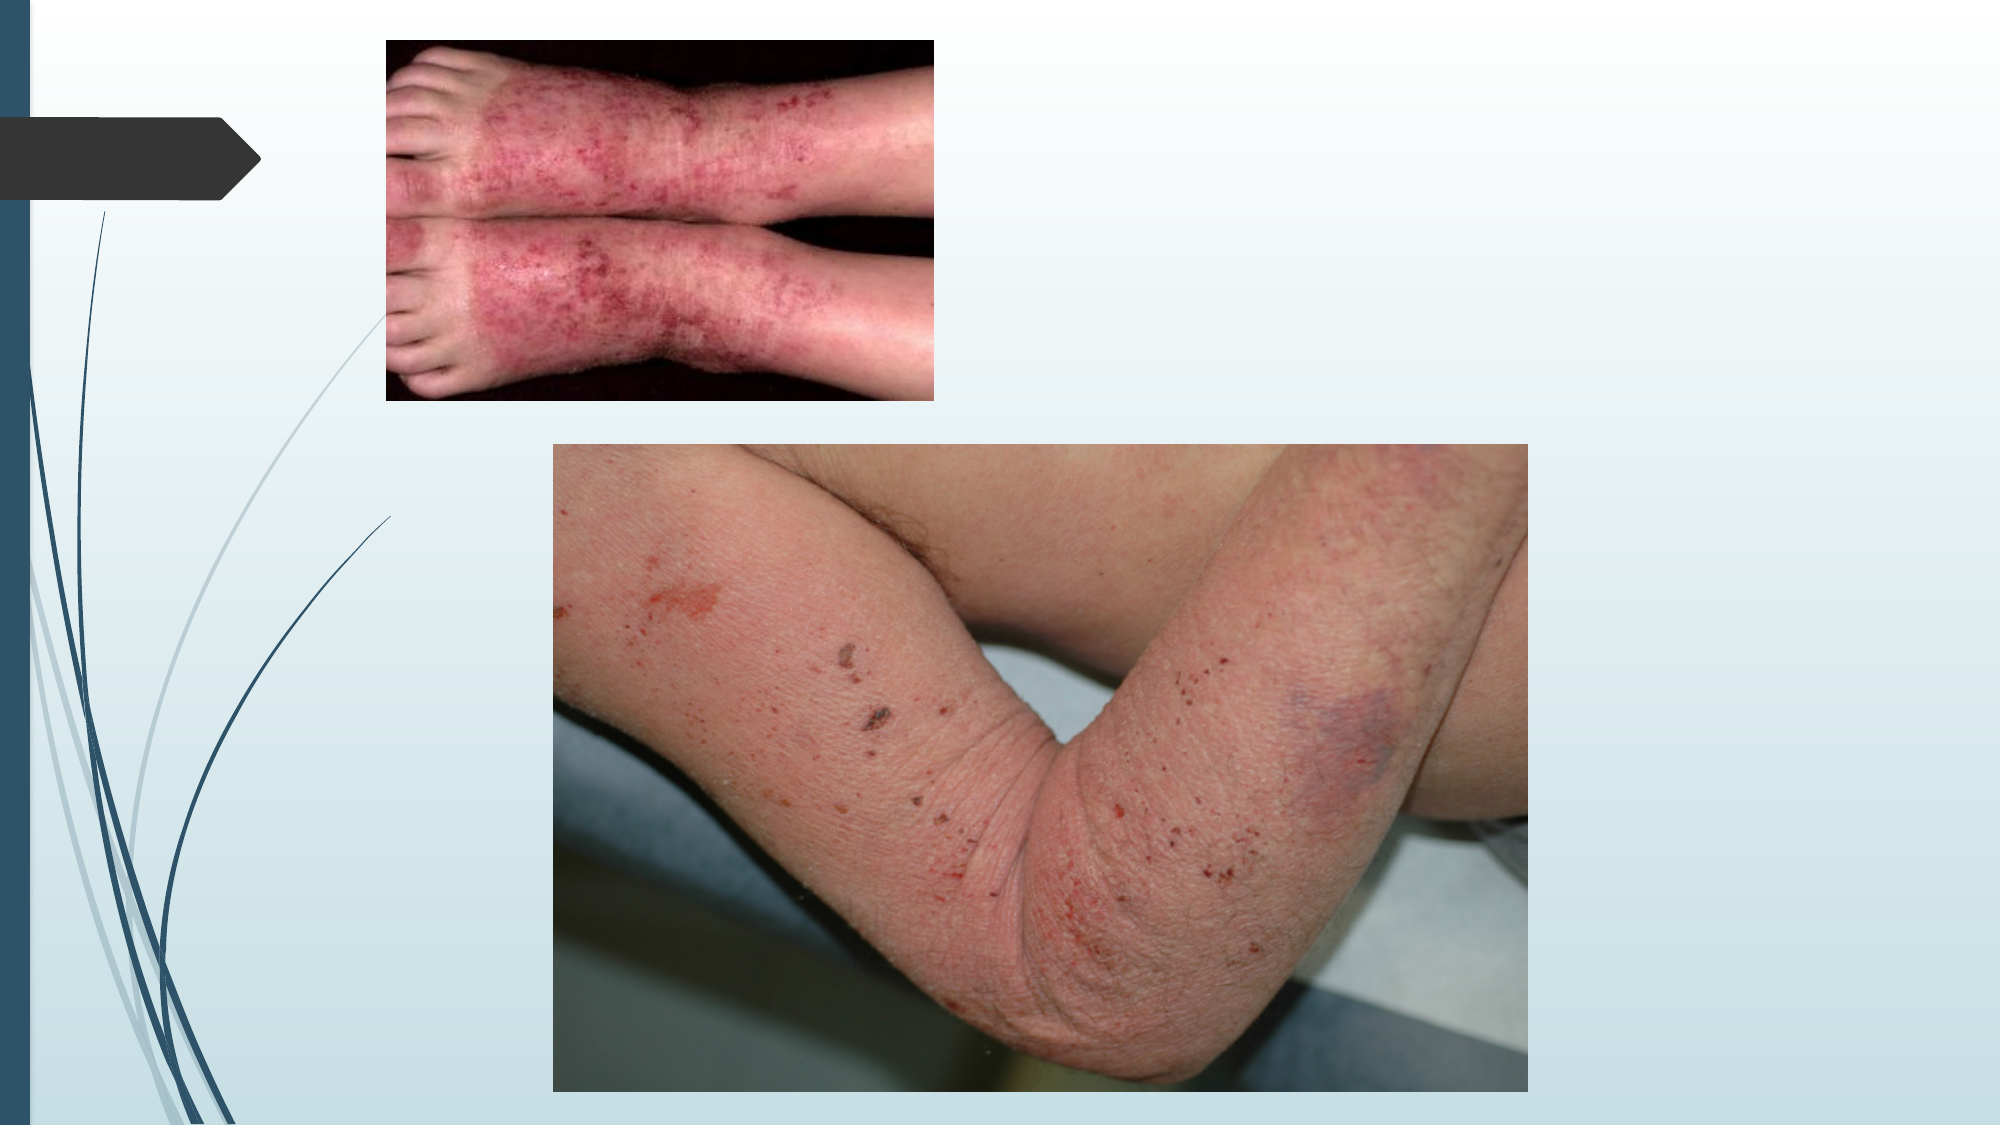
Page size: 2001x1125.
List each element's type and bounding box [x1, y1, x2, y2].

picture [386, 40, 934, 401]
picture [553, 444, 1528, 1092]
